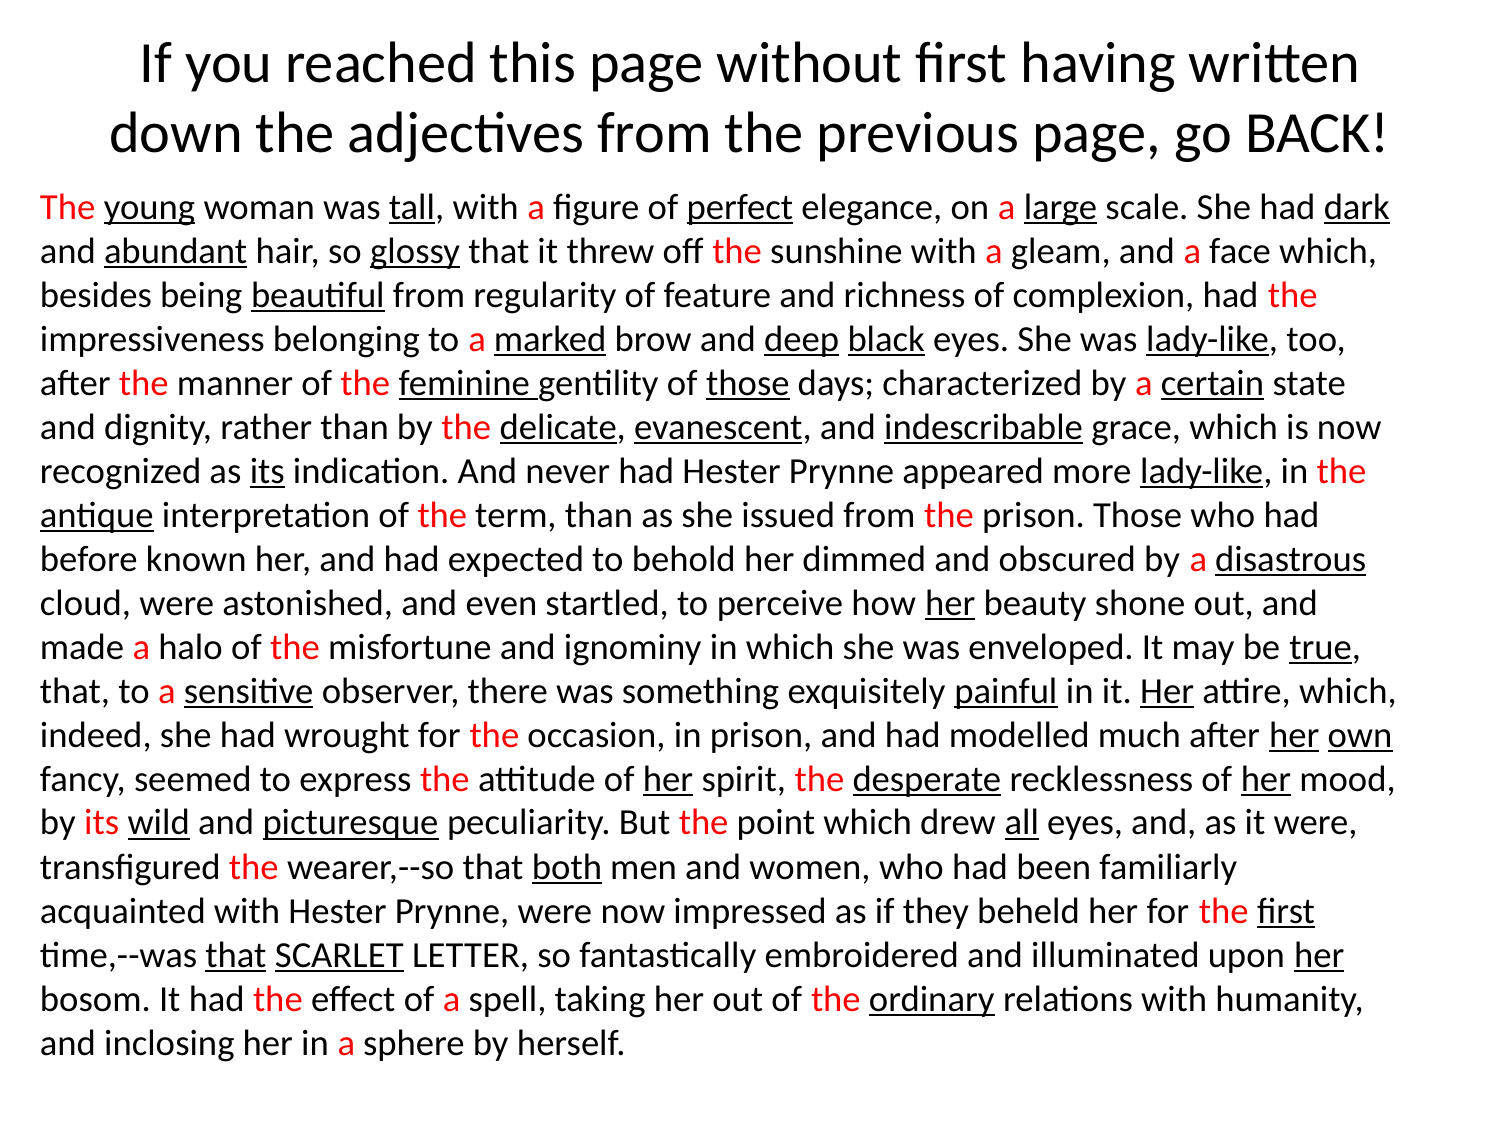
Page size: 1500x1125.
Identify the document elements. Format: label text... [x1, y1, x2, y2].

list The young woman was tall, with a figure of perfect elegance, on a large scale. She had dark and abundant hair, so glossy that it threw off the sunshine with a gleam, and a face which, besides being beautiful from regularity of feature and richness of complexion, had the impressiveness belonging to a marked brow and deep black eyes. She was lady-like, too, after the manner of the feminine gentility of those days; characterized by a certain state and dignity, rather than by the delicate, evanescent, and indescribable grace, which is now recognized as its indication. And never had Hester Prynne appeared more lady-like, in the antique interpretation of the term, than as she issued from the prison. Those who had before known her, and had expected to behold her dimmed and obscured by a disastrous cloud, were astonished, and even startled, to perceive how her beauty shone out, and made a halo of the misfortune and ignominy in which she was enveloped. It may be true, that, to a sensitive observer, there was something exquisitely painful in it. Her attire, which, indeed, she had wrought for the occasion, in prison, and had modelled much after her own fancy, seemed to express the attitude of her spirit, the desperate recklessness of her mood, by its wild and picturesque peculiarity. But the point which drew all eyes, and, as it were, transfigured the wearer,--so that both men and women, who had been familiarly acquainted with Hester Prynne, were now impressed as if they beheld her for the first time,--was that SCARLET LETTER, so fantastically embroidered and illuminated upon her bosom. It had the effect of a spell, taking her out of the ordinary relations with humanity, and inclosing her in a sphere by herself. [24, 174, 1425, 1100]
title If you reached this page without first having written down the adjectives from the previous page, go BACK! [75, 0, 1425, 174]
